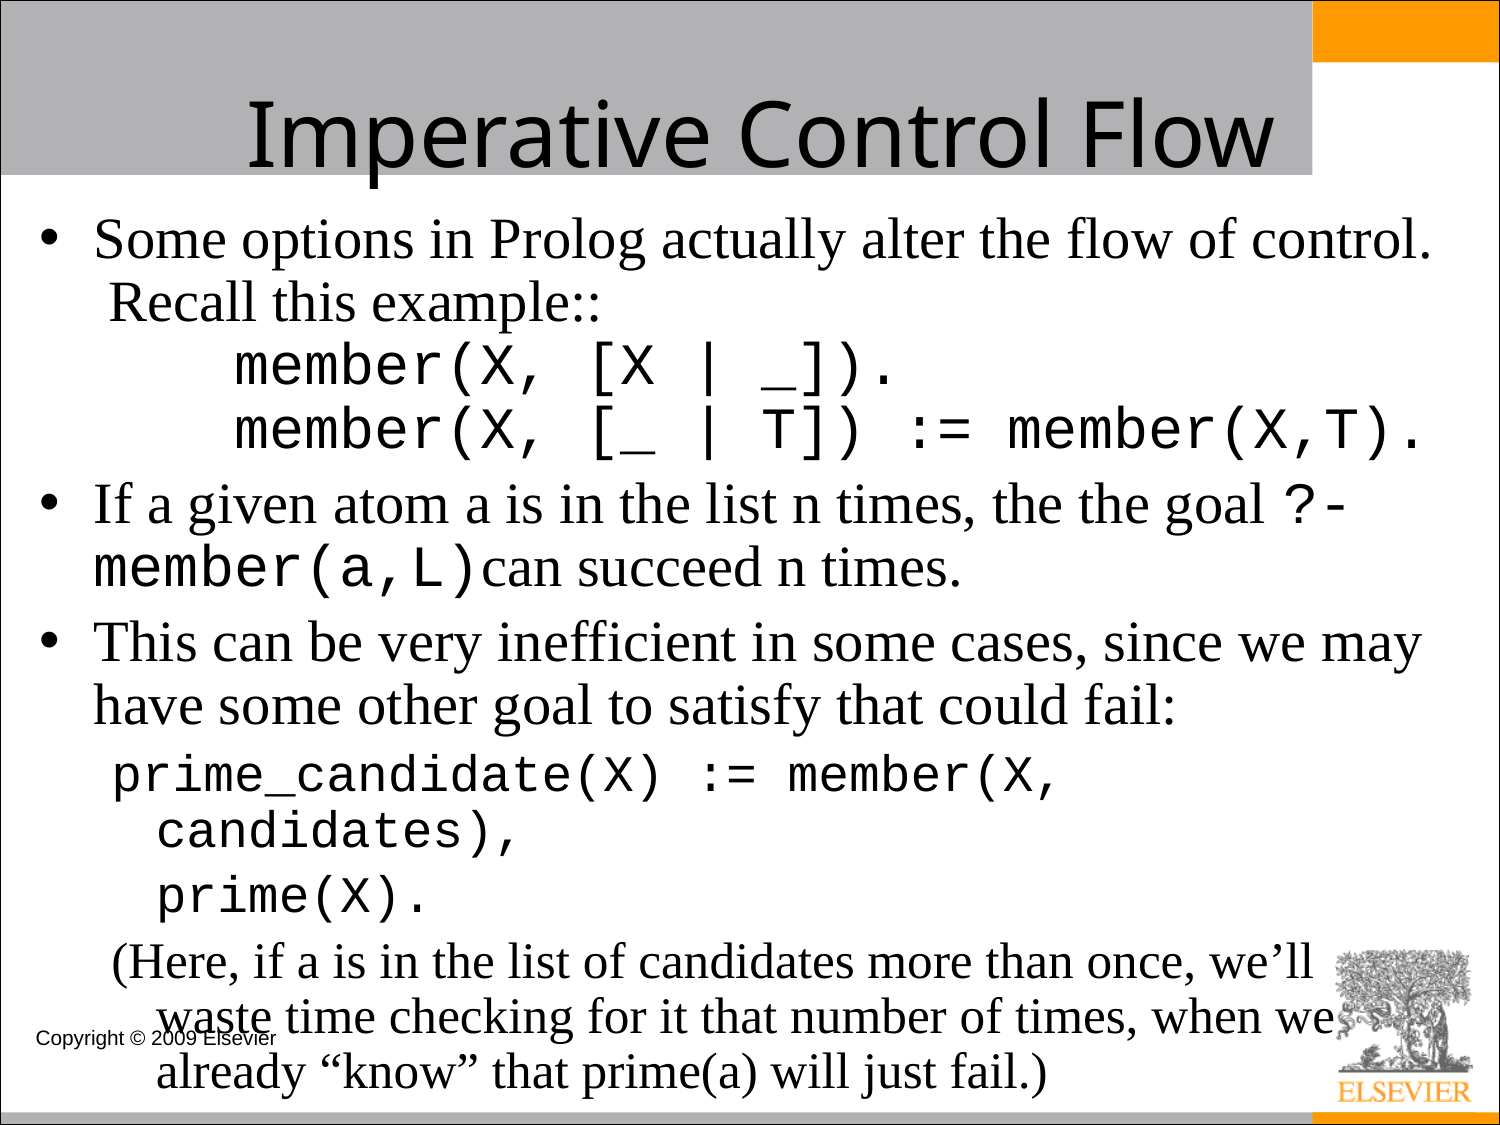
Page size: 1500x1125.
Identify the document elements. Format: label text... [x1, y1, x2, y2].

list Some options in Prolog actually alter the flow of control. Recall this example:: member(X, [X | _]). member(X, [_ | T]) := member(X,T). If a given atom a is in the list n times, the the goal ?- member(a,L)can succeed n times. This can be very inefficient in some cases, since we may have some other goal to satisfy that could fail: prime_candidate(X) := member(X, candidates), prime(X). (Here, if a is in the list of candidates more than once, we’ll waste time checking for it that number of times, when we already “know” that prime(a) will just fail.) [24, 200, 1463, 1125]
text_box [0, 0, 1500, 1125]
picture [1334, 949, 1473, 1102]
title Imperative Control Flow [66, 12, 1463, 200]
